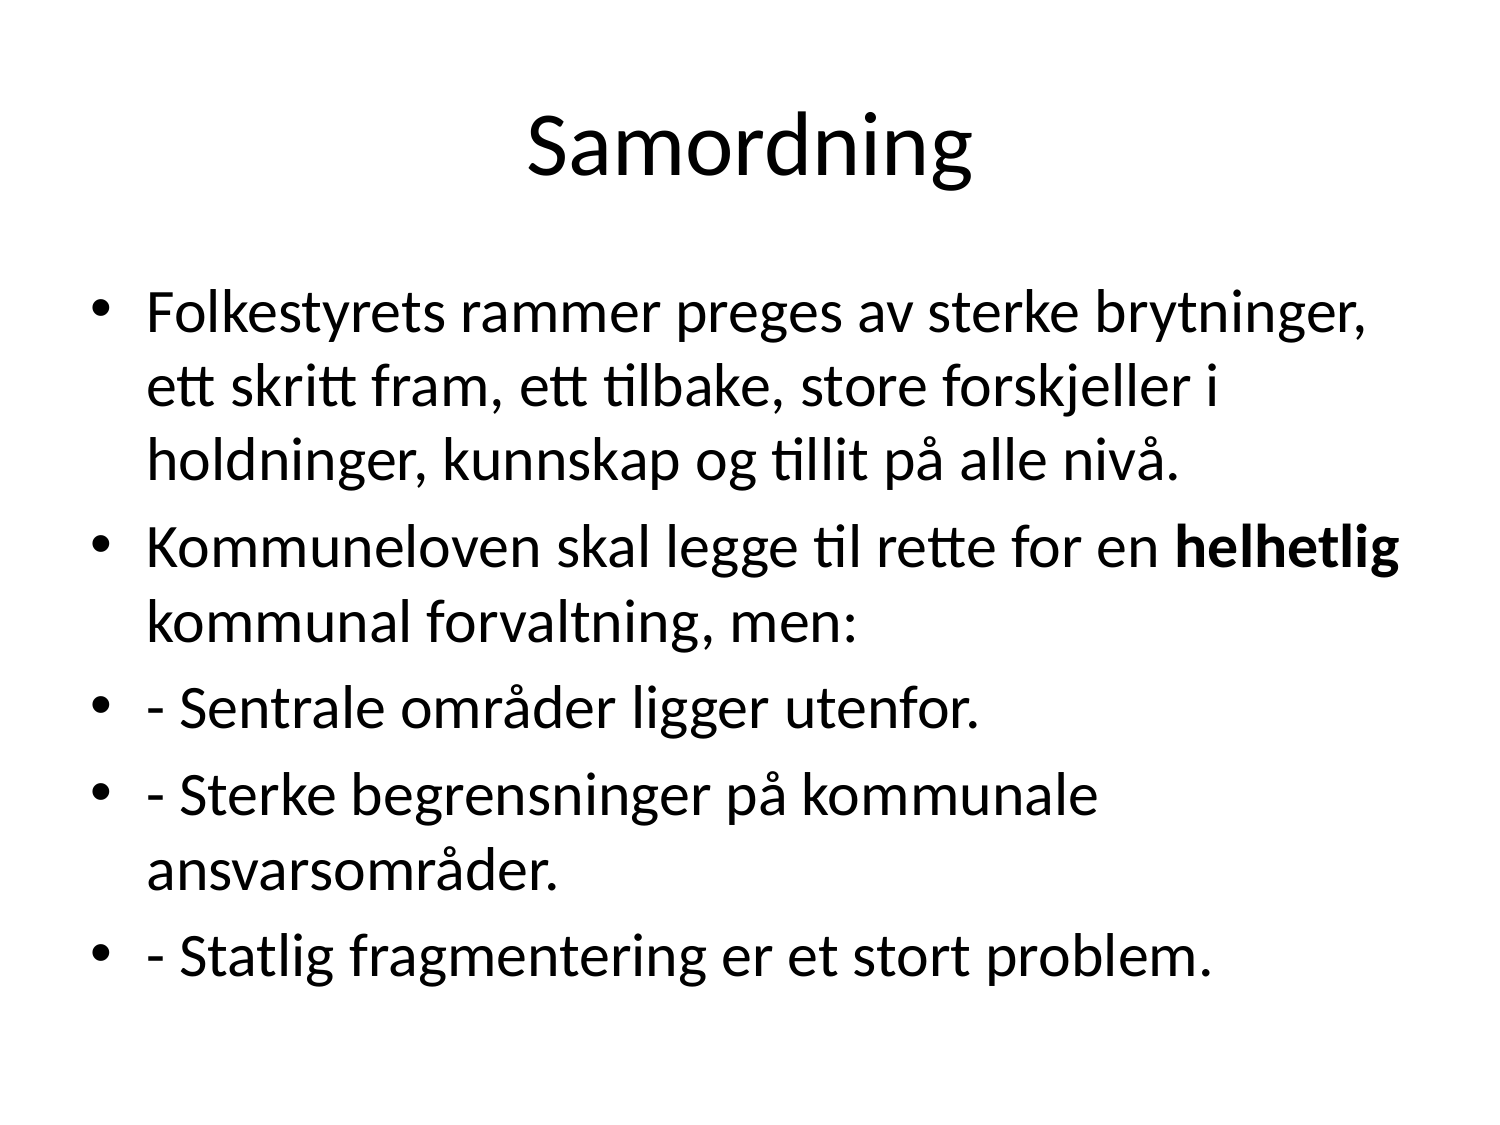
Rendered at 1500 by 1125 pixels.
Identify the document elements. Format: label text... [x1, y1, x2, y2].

list Folkestyrets rammer preges av sterke brytninger, ett skritt fram, ett tilbake, store forskjeller i holdninger, kunnskap og tillit på alle nivå. Kommuneloven skal legge til rette for en helhetlig kommunal forvaltning, men: - Sentrale områder ligger utenfor. - Sterke begrensninger på kommunale ansvarsområder. - Statlig fragmentering er et stort problem. [75, 262, 1425, 1005]
title Samordning [75, 45, 1425, 233]
